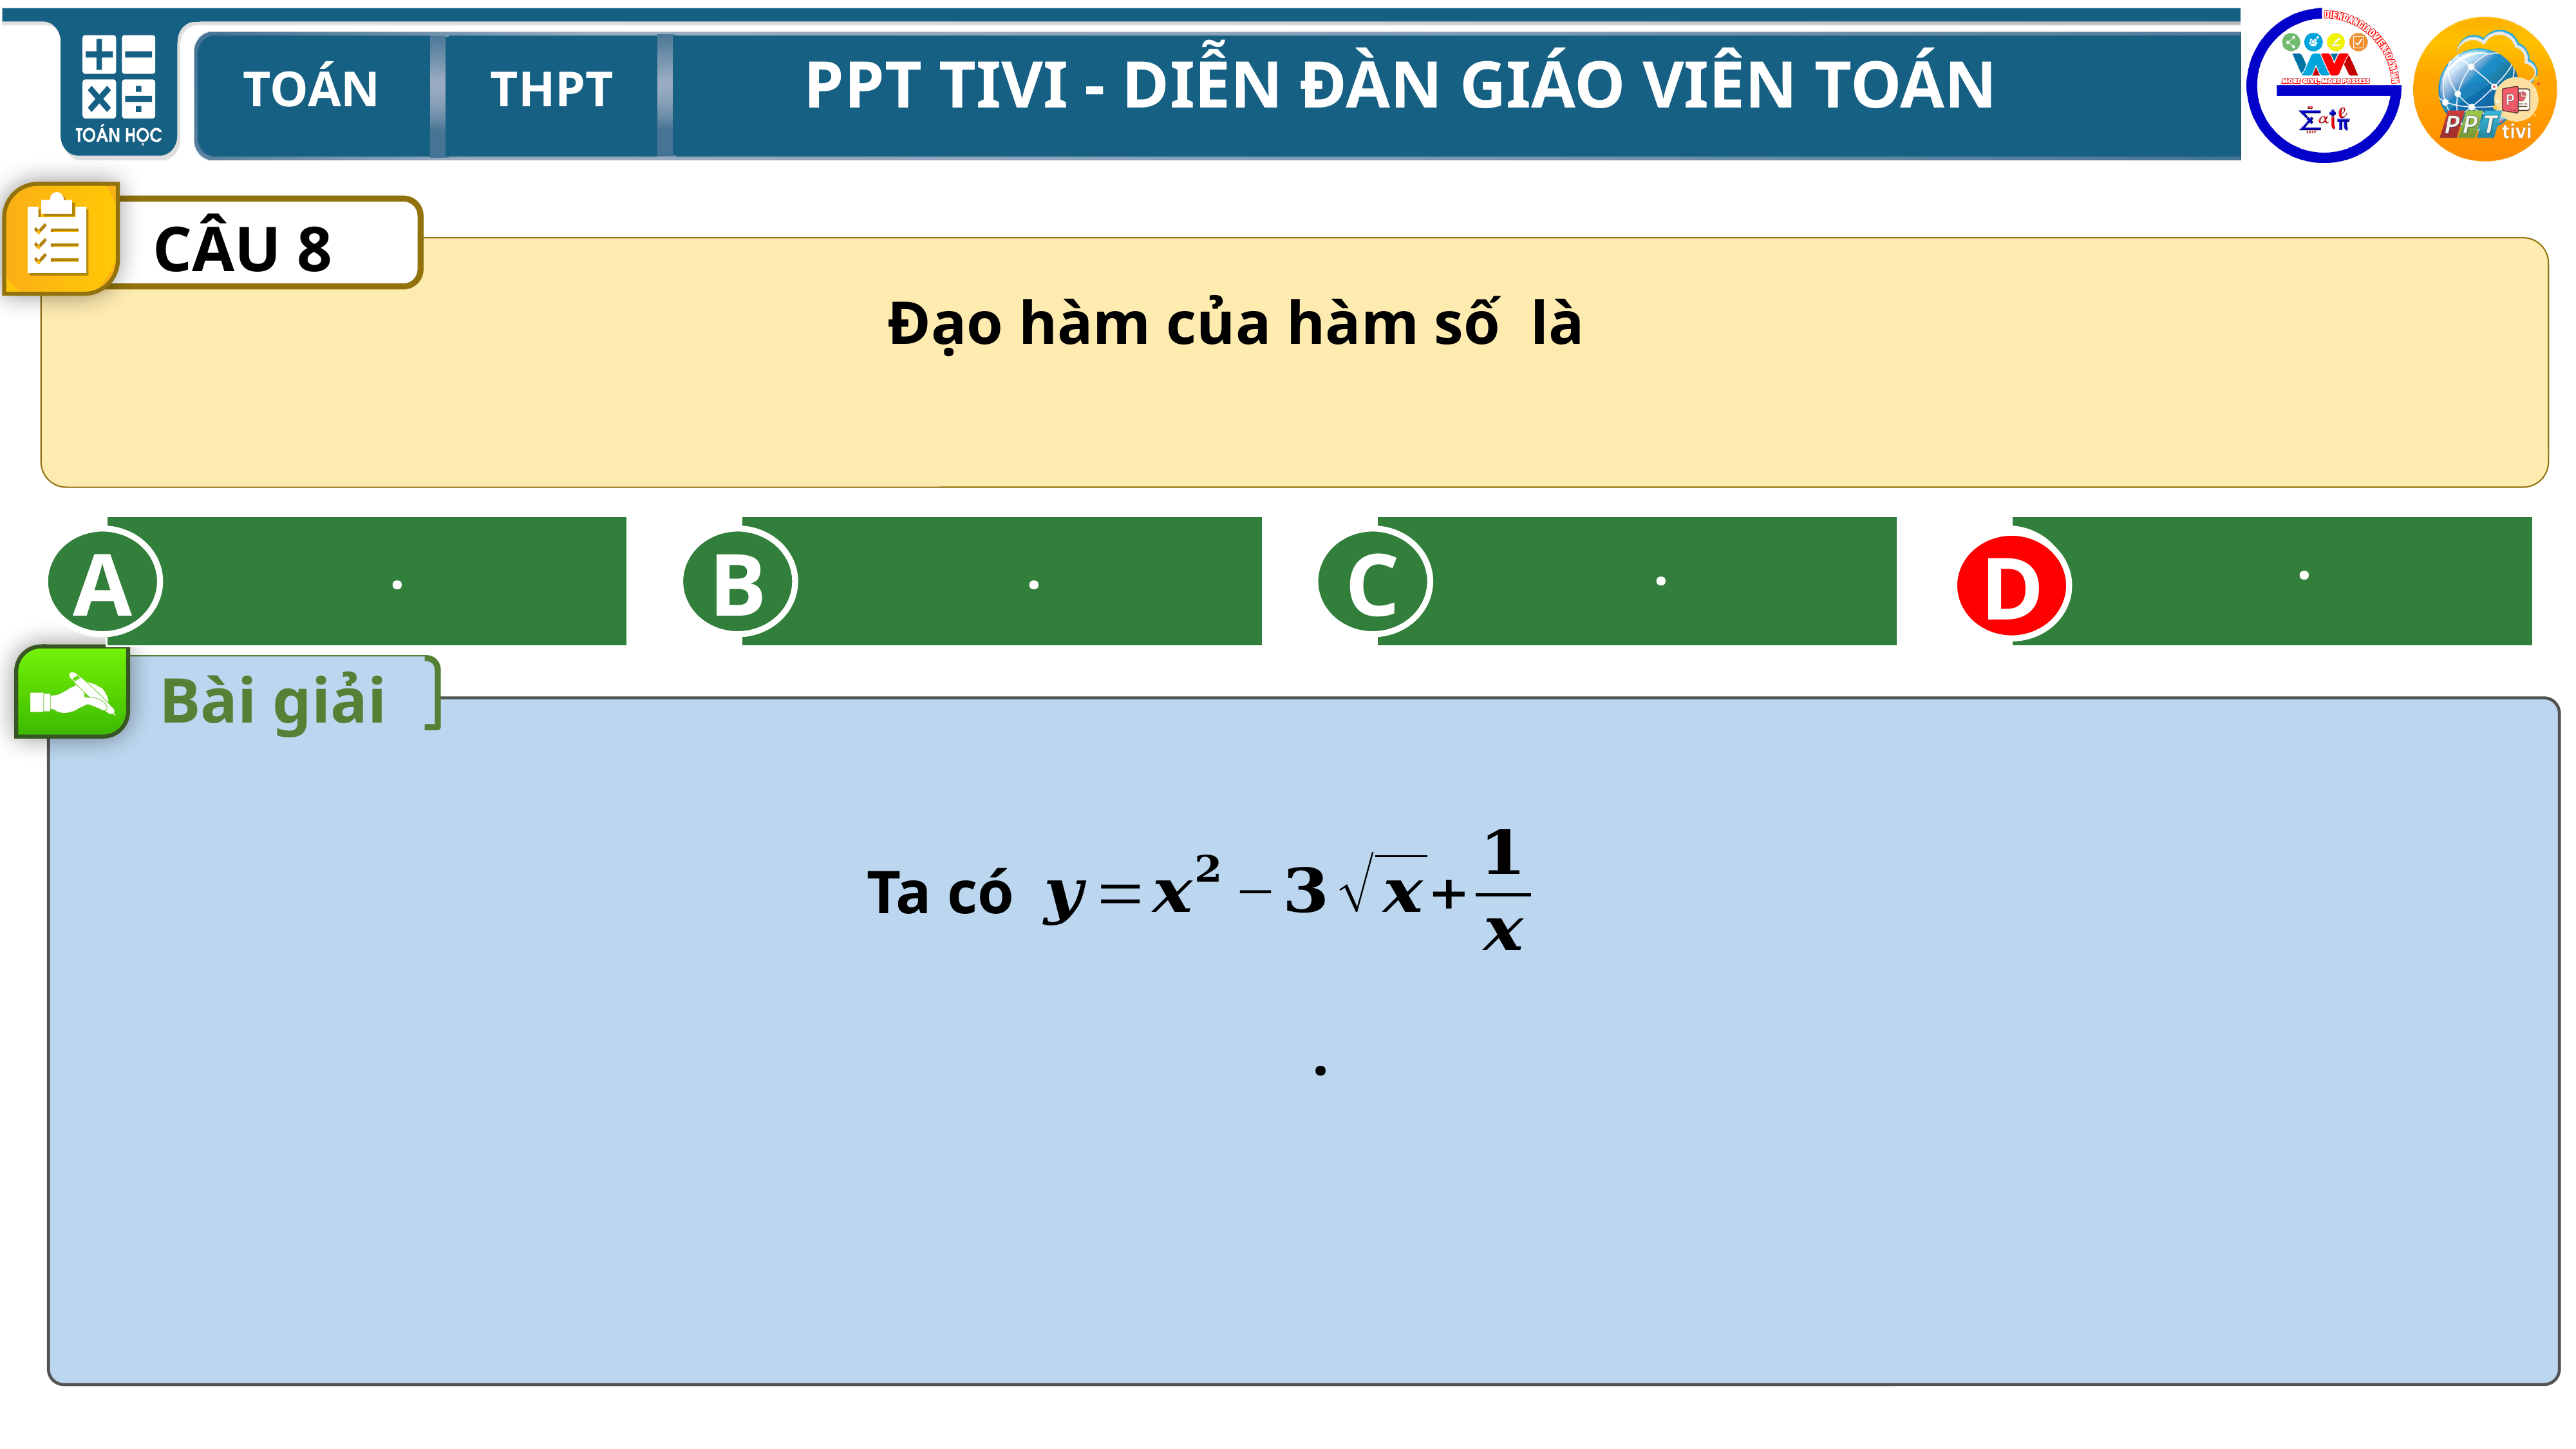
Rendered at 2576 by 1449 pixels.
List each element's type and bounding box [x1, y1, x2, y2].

picture [2246, 8, 2402, 163]
text_box [16, 646, 2560, 1385]
picture [2412, 16, 2557, 162]
text_box [4, 184, 2549, 488]
text_box [45, 516, 2534, 647]
picture [2, 22, 2241, 160]
